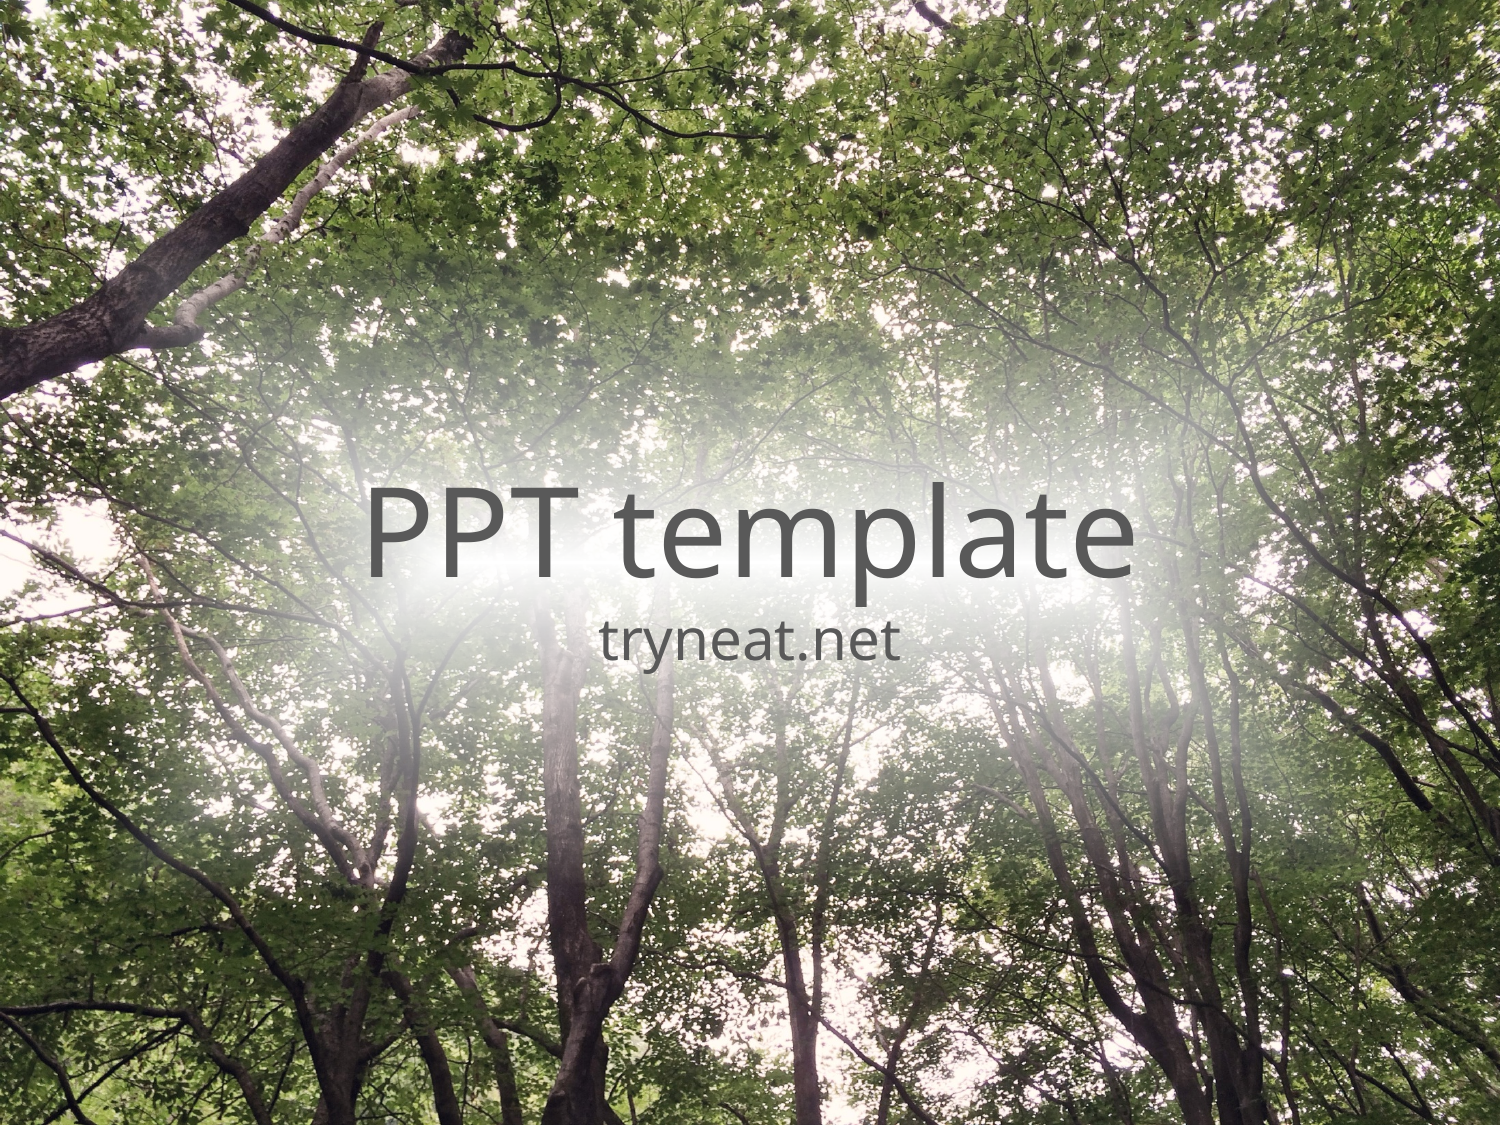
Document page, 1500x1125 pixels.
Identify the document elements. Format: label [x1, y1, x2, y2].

text_box [0, 0, 1500, 1125]
